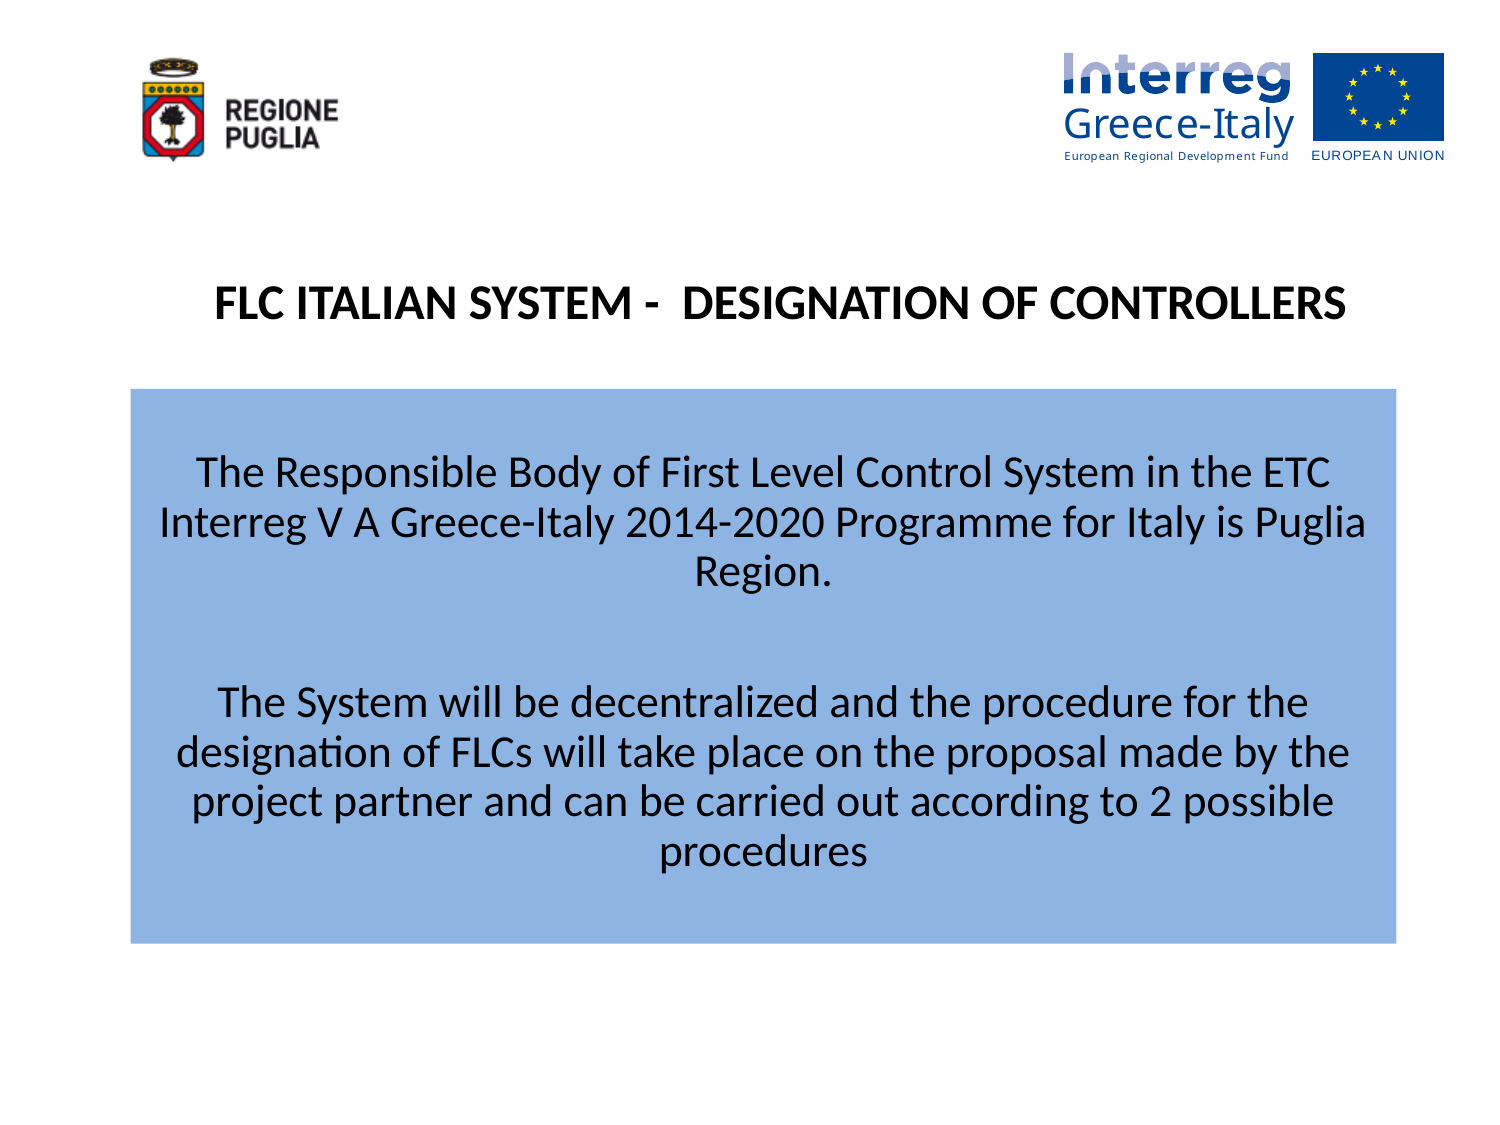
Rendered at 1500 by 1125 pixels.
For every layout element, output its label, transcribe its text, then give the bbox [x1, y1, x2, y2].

text_box FLC ITALIAN SYSTEM - DESIGNATION OF CONTROLLERS [192, 202, 1370, 338]
picture [1062, 52, 1446, 167]
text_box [130, 388, 1397, 945]
picture [0, 0, 343, 163]
